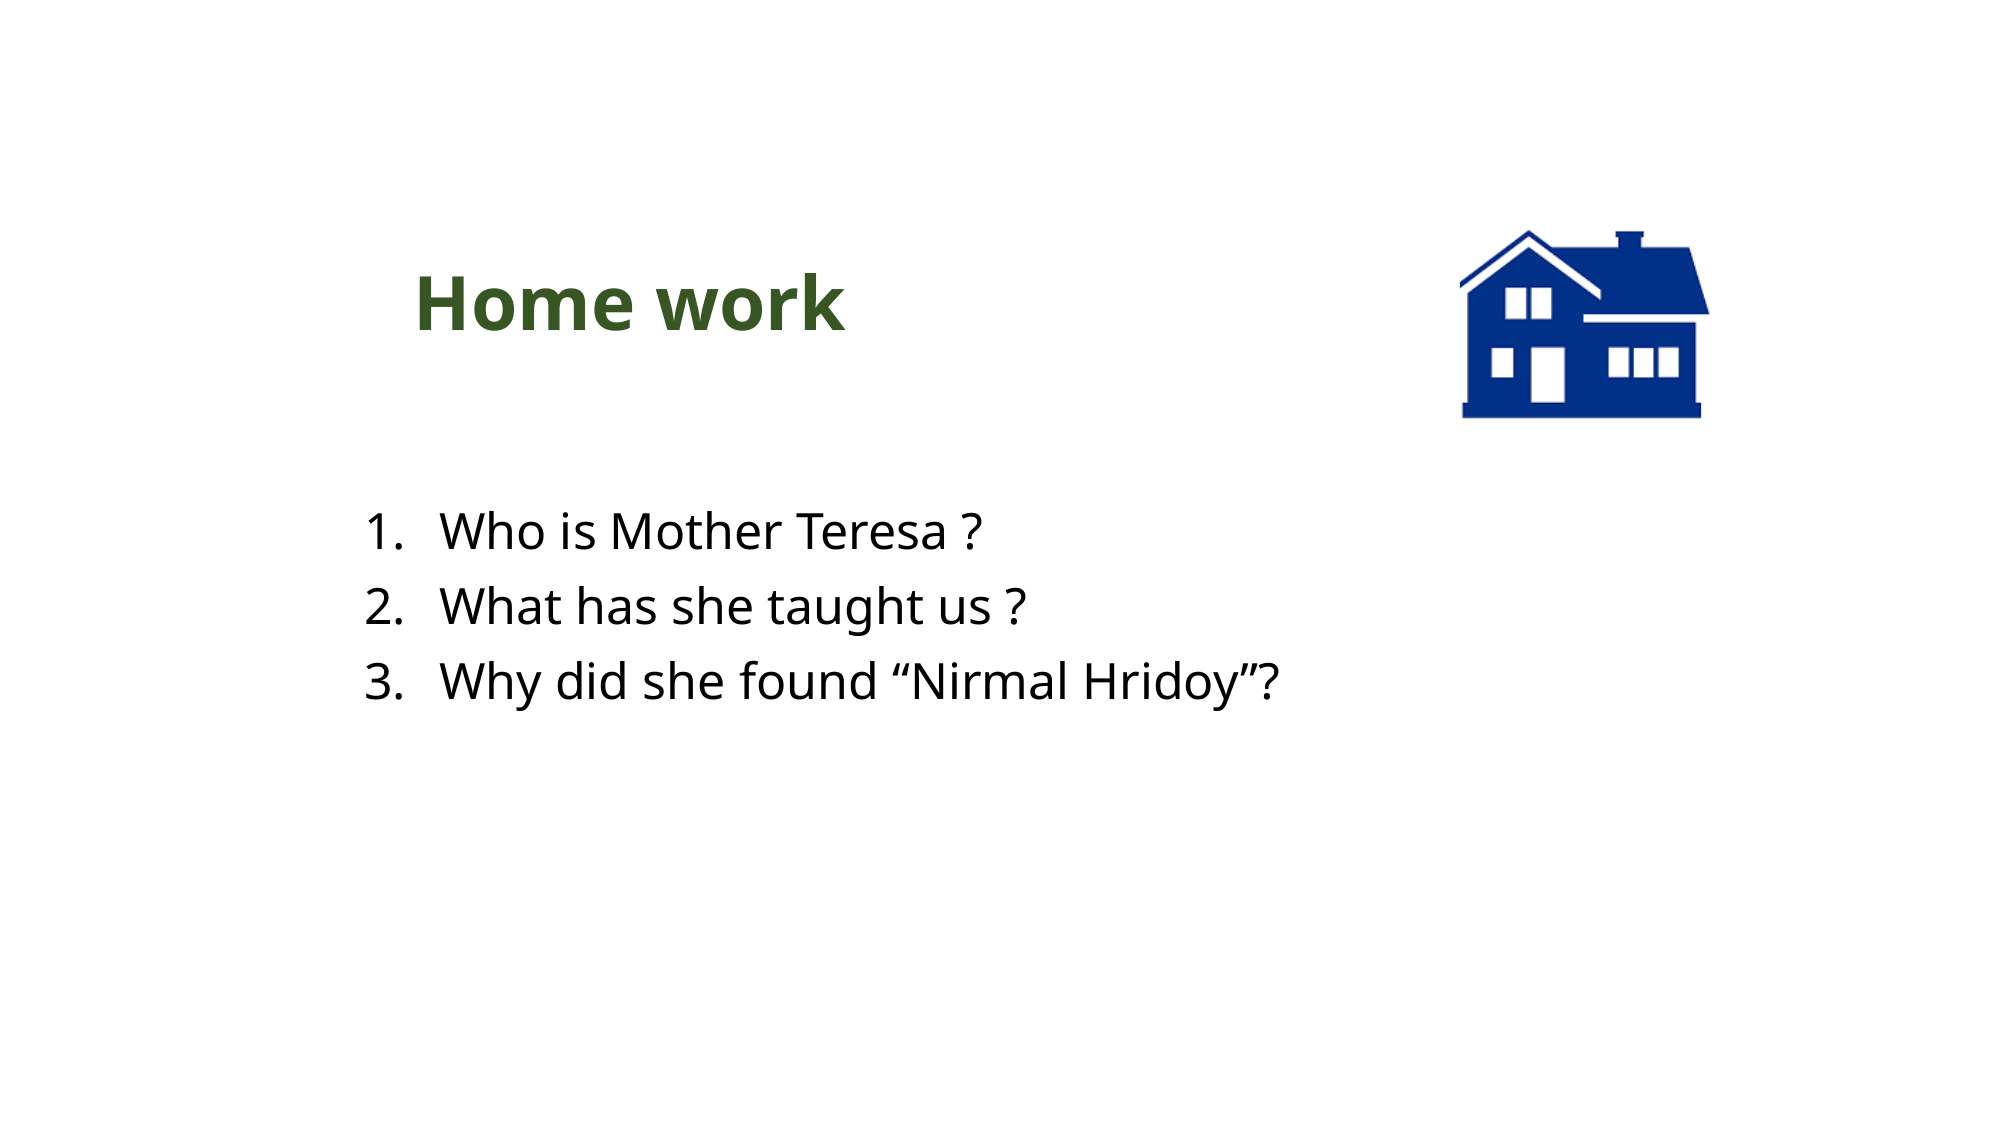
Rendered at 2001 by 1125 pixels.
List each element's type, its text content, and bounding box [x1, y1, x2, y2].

text_box Who is Mother Teresa ? What has she taught us ? Why did she found “Nirmal Hridoy”? [349, 492, 1849, 717]
text_box Home work [399, 247, 913, 353]
picture [1459, 228, 1712, 424]
